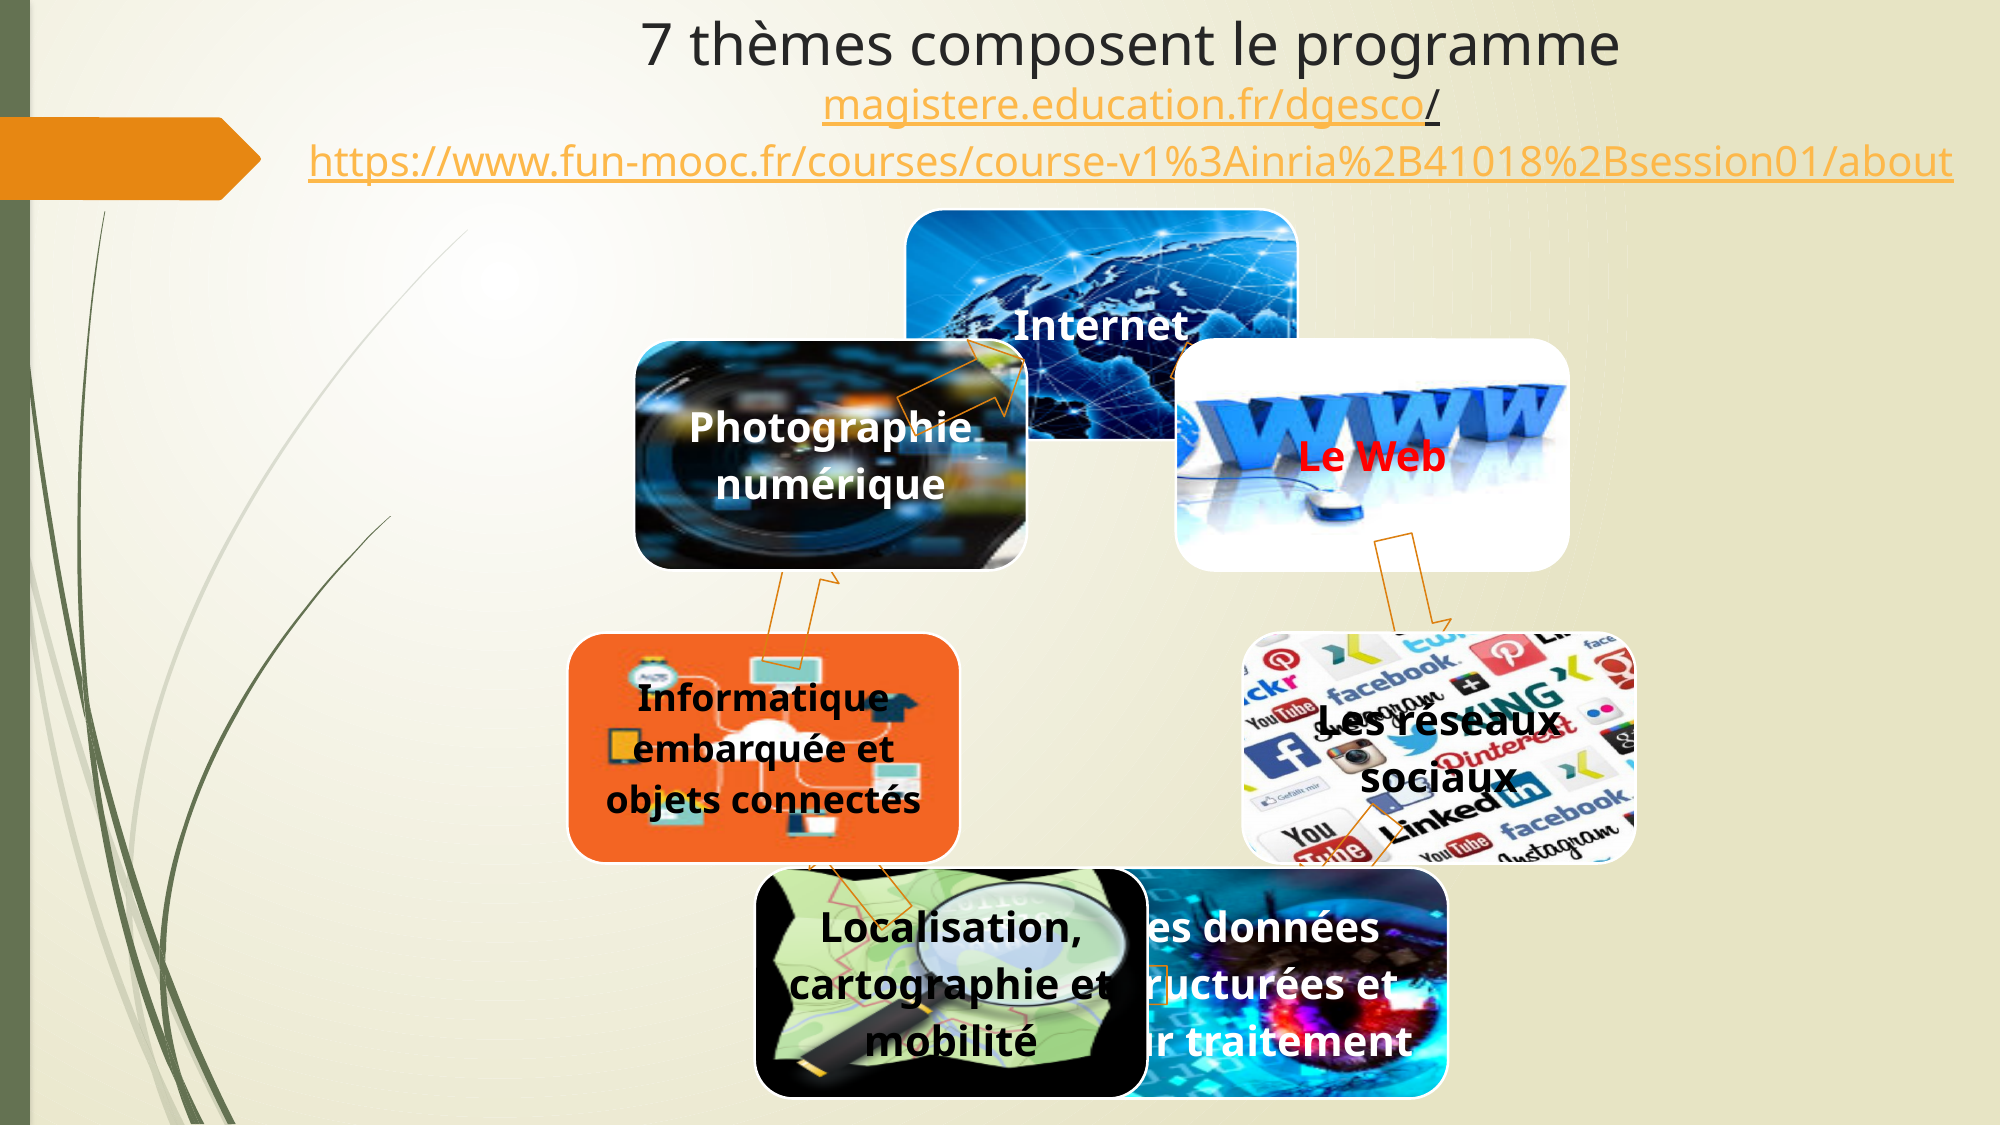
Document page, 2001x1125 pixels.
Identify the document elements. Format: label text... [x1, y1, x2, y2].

title 7 thèmes composent le programme magistere.education.fr/dgesco/ https://www.fun-mooc.fr/courses/course-v1%3Ainria%2B41018%2Bsession01/about [262, 0, 2000, 150]
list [315, 208, 1888, 1125]
